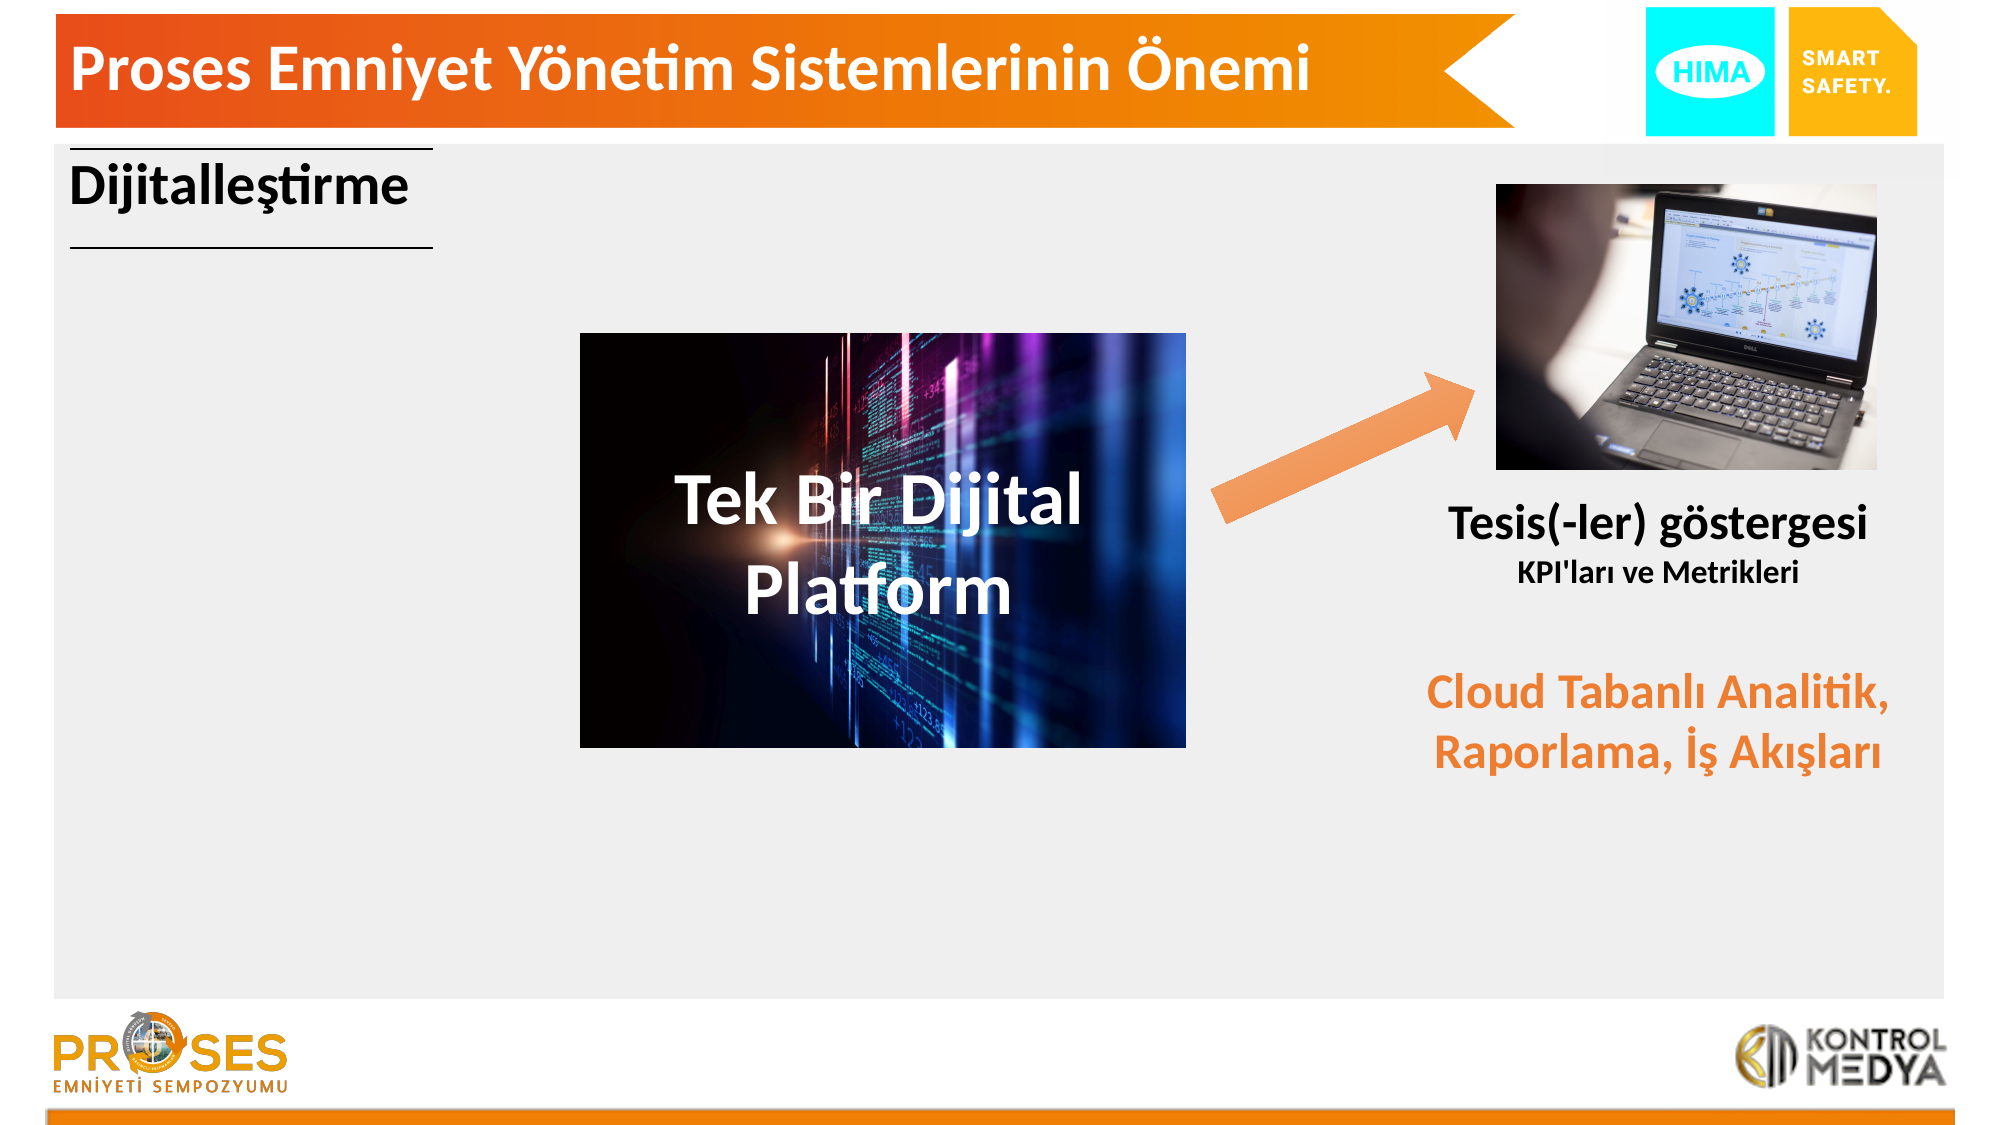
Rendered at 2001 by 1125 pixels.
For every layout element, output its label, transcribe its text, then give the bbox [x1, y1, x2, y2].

table_header Dijitalleştirme [70, 150, 433, 247]
text_box Cloud Tabanlı Analitik, Raporlama, İş Akışları [1412, 651, 1906, 786]
text_box [53, 143, 1945, 1000]
text_box Tesis(-ler) göstergesi KPI'ları ve Metrikleri [1433, 482, 1885, 598]
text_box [571, 333, 1188, 748]
text_box [1210, 372, 1475, 524]
picture [56, 0, 1960, 179]
picture [1496, 184, 1877, 470]
picture [45, 1011, 1955, 1125]
